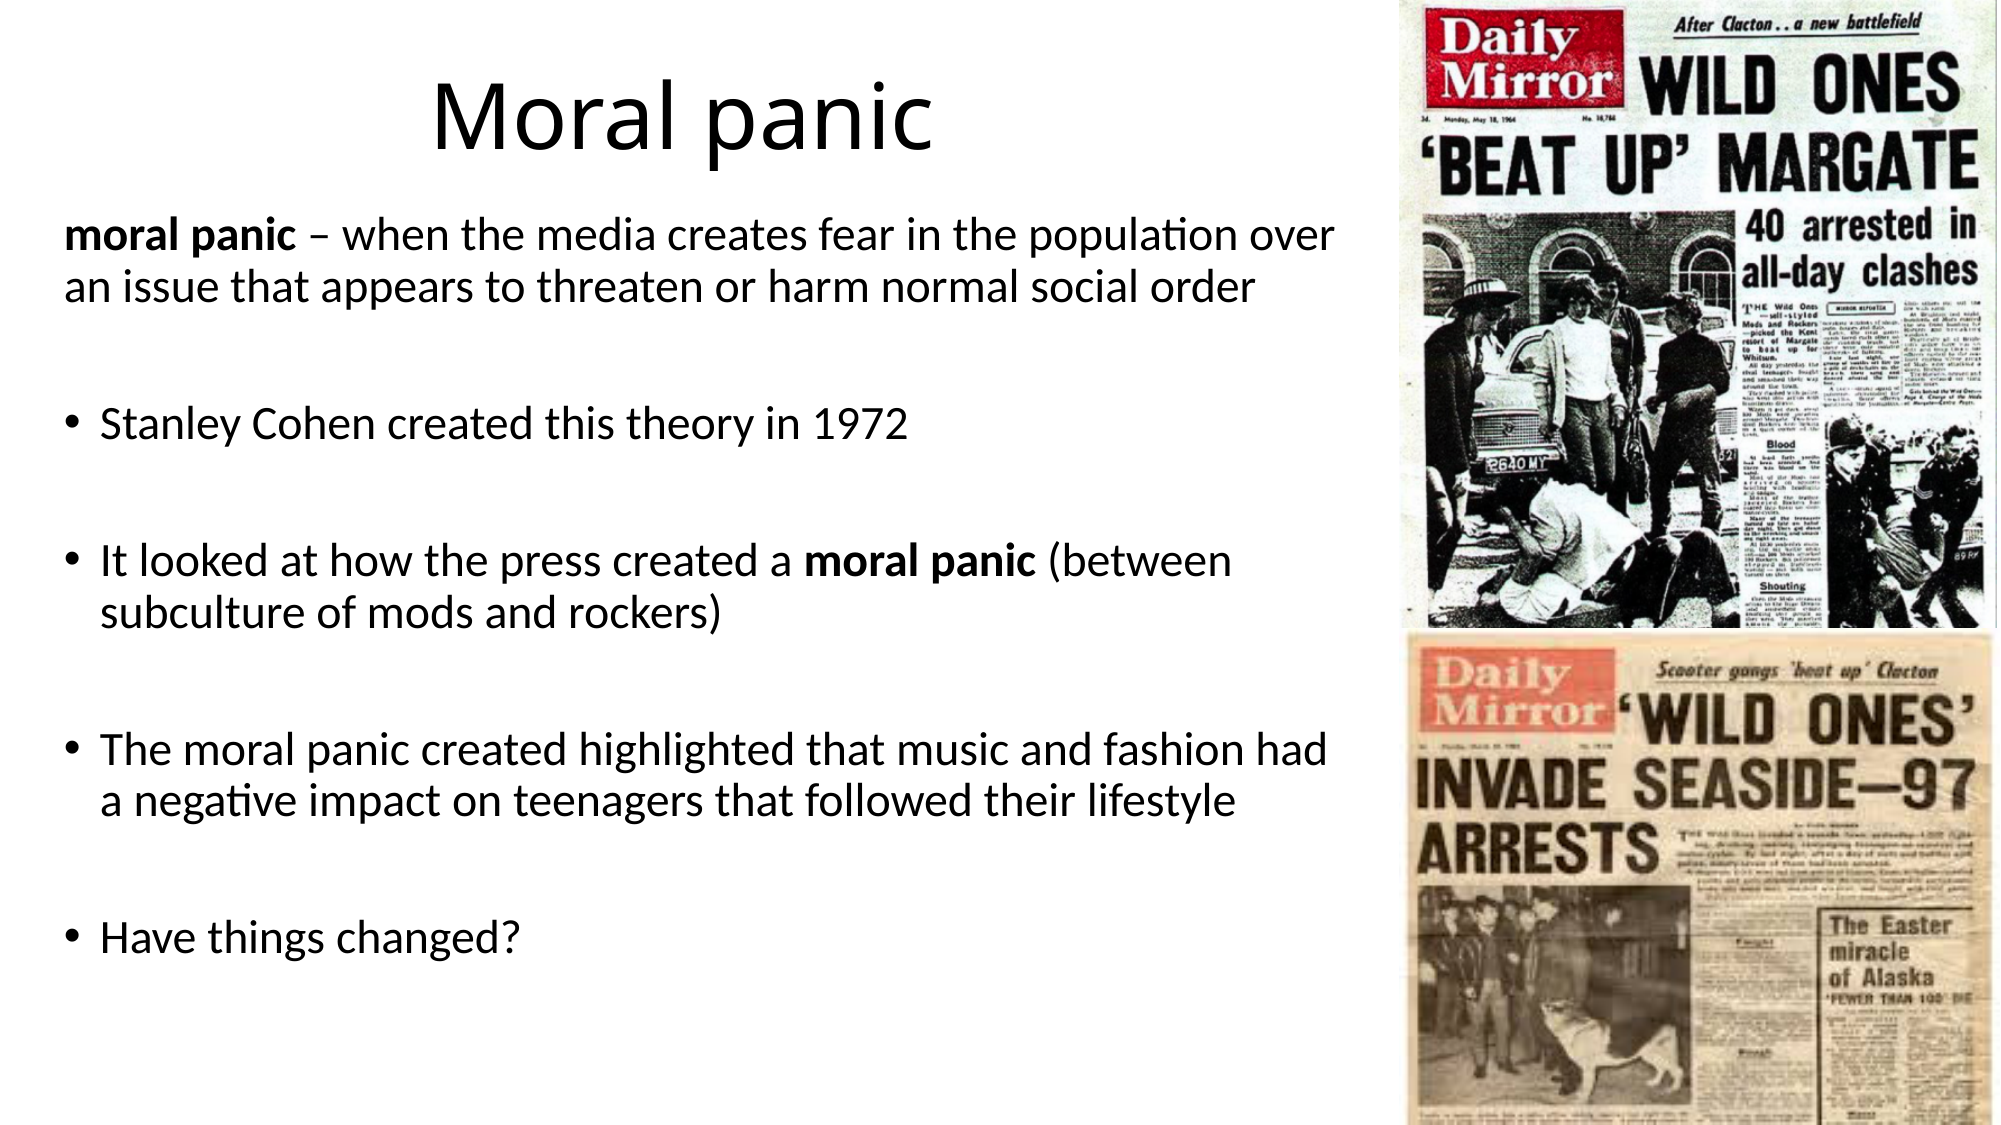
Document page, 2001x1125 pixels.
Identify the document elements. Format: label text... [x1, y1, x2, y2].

picture [1399, 0, 2000, 1125]
title Moral panic [414, 59, 1399, 180]
list moral panic – when the media creates fear in the population over an issue that appears to threaten or harm normal social order Stanley Cohen created this theory in 1972 It looked at how the press created a moral panic (between subculture of mods and rockers) The moral panic created highlighted that music and fashion had a negative impact on teenagers that followed their lifestyle Have things changed? [48, 202, 1357, 1014]
